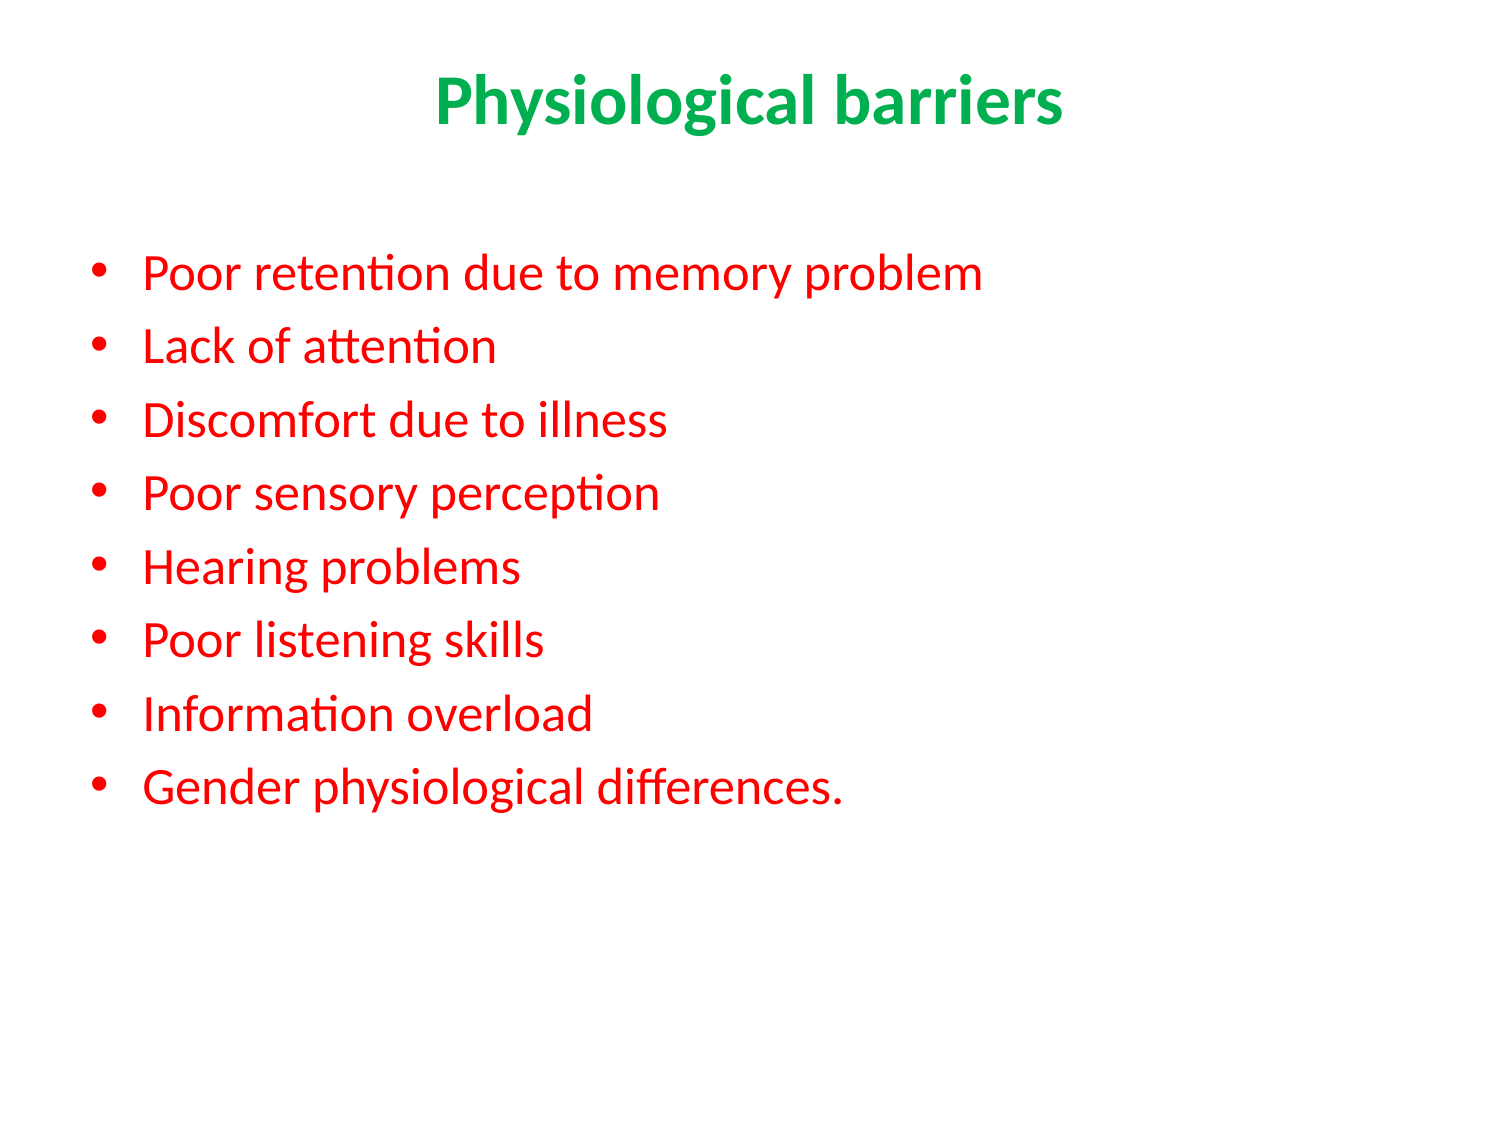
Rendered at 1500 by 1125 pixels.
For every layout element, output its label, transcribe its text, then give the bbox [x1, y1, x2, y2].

title Physiological barriers [75, 45, 1425, 162]
list Poor retention due to memory problem Lack of attention Discomfort due to illness Poor sensory perception Hearing problems Poor listening skills Information overload Gender physiological differences. [75, 162, 1438, 825]
